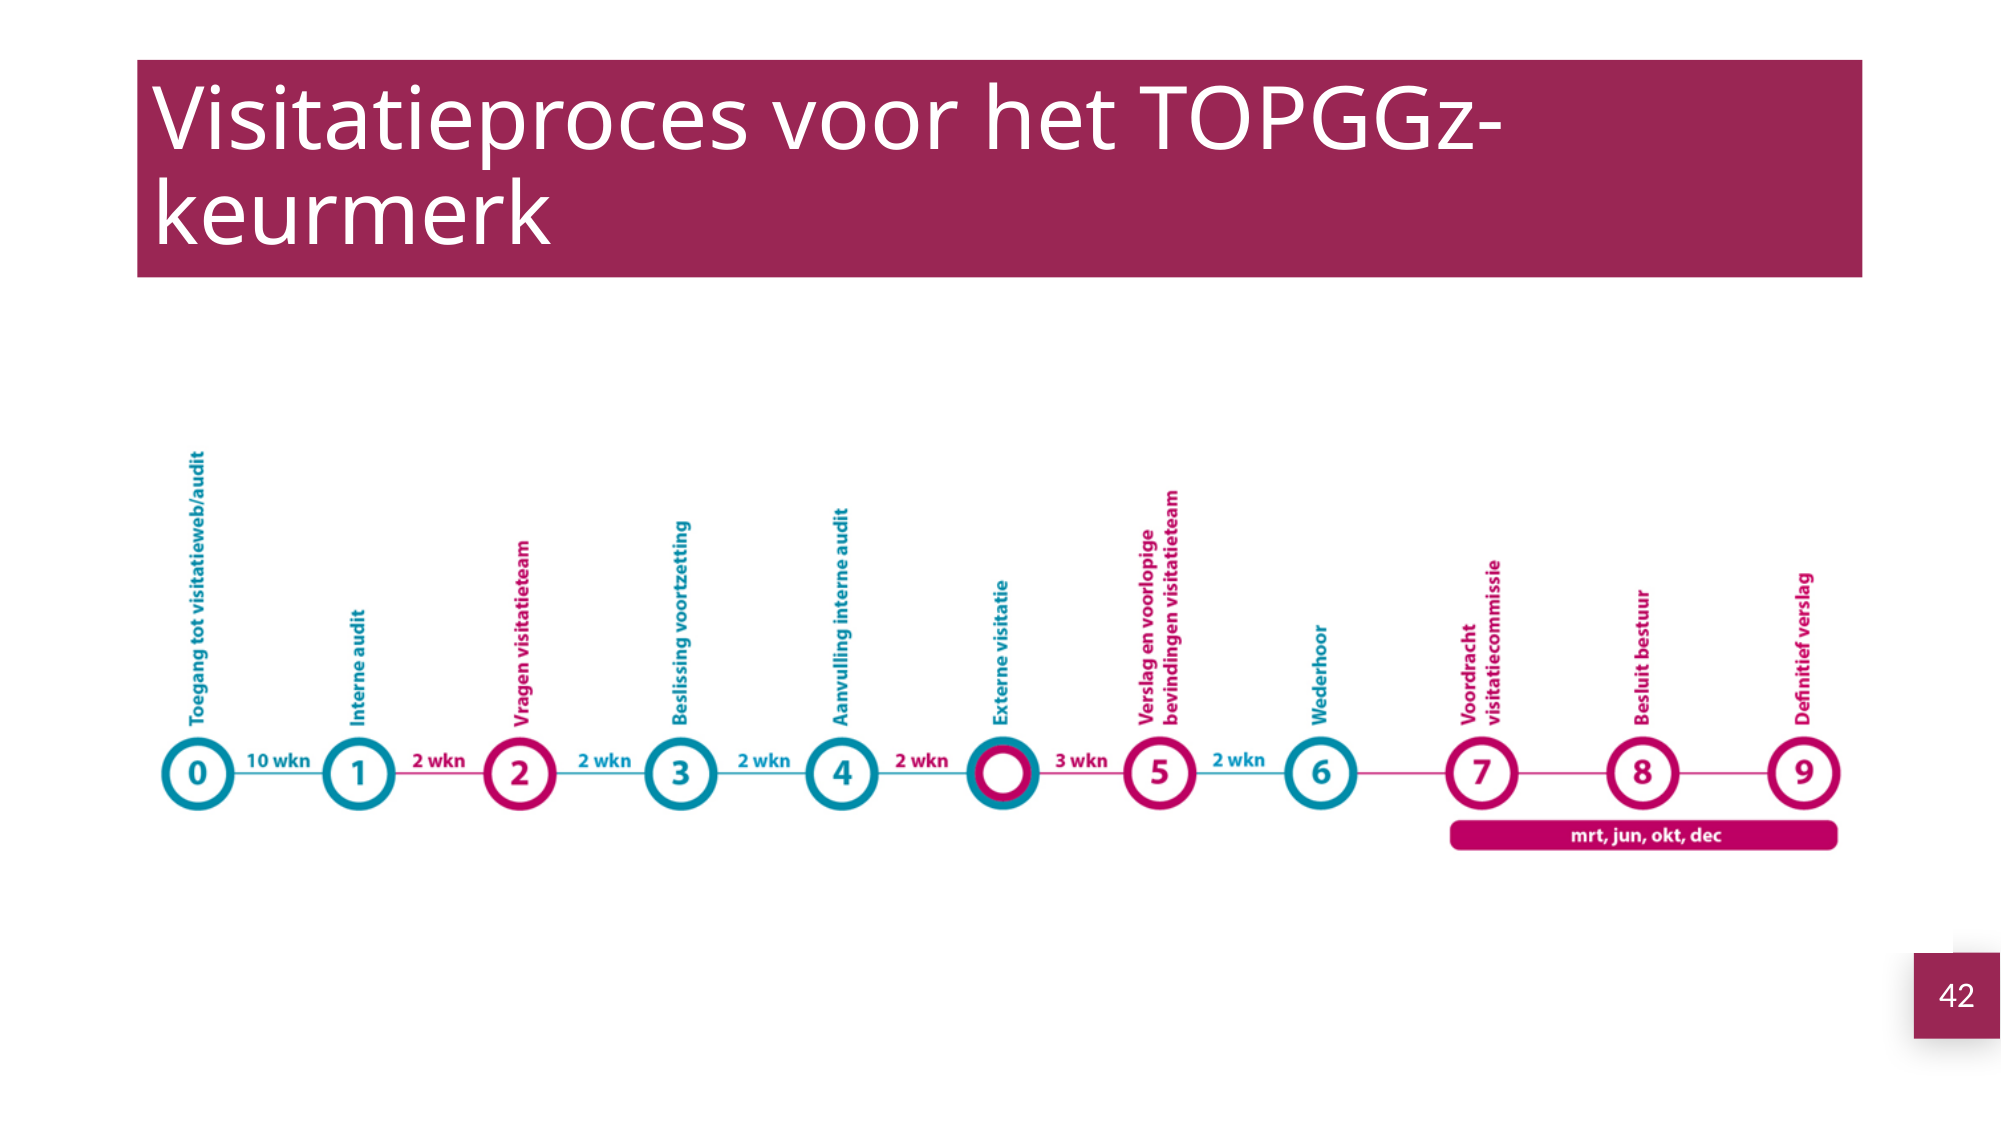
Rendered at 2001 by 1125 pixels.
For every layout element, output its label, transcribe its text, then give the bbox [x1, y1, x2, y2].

picture [47, 360, 1953, 953]
title Visitatieproces voor het TOPGGz-keurmerk [137, 59, 1863, 278]
